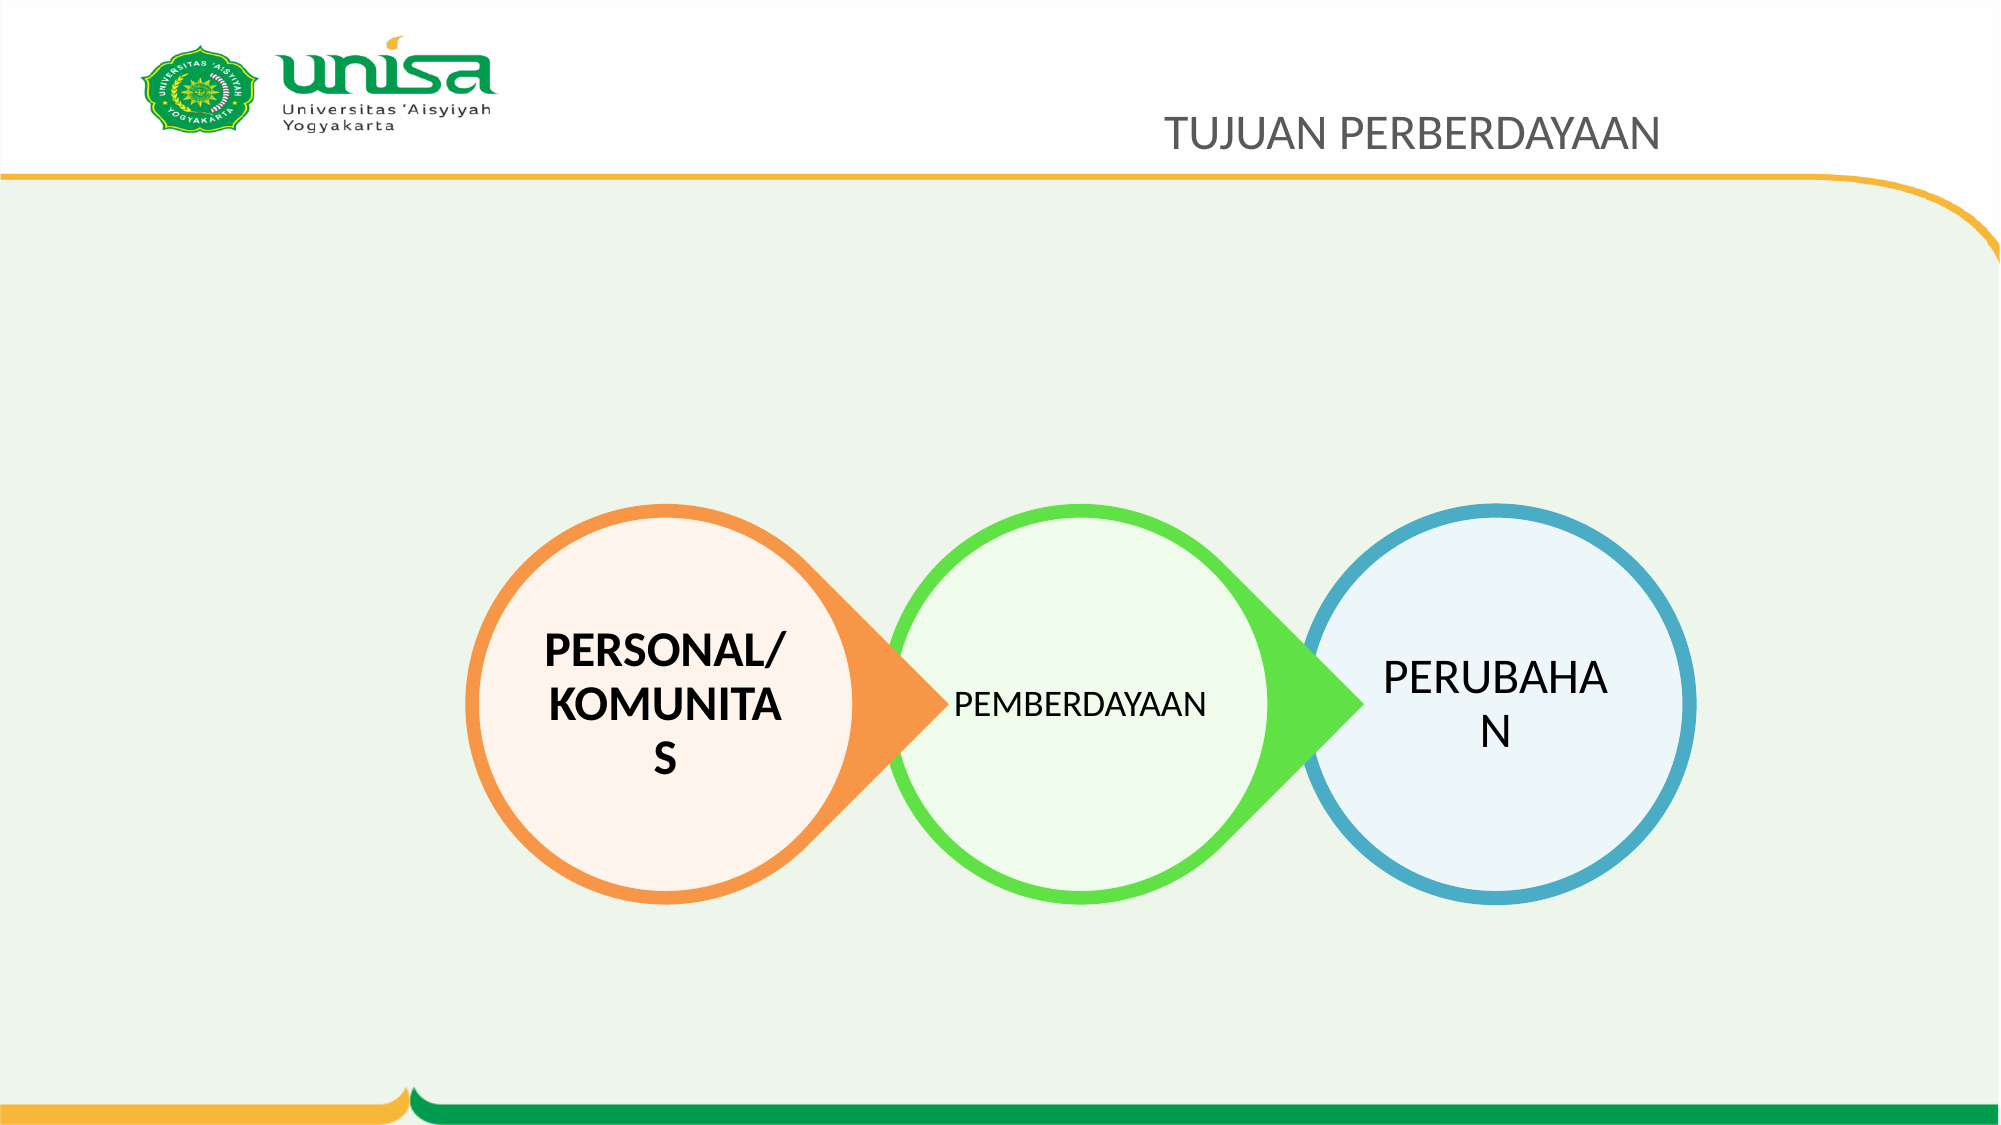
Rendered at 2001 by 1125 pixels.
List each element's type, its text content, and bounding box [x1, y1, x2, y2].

picture [0, 0, 2000, 1125]
title TUJUAN PERBERDAYAAN [763, 92, 1677, 164]
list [212, 349, 1867, 1059]
